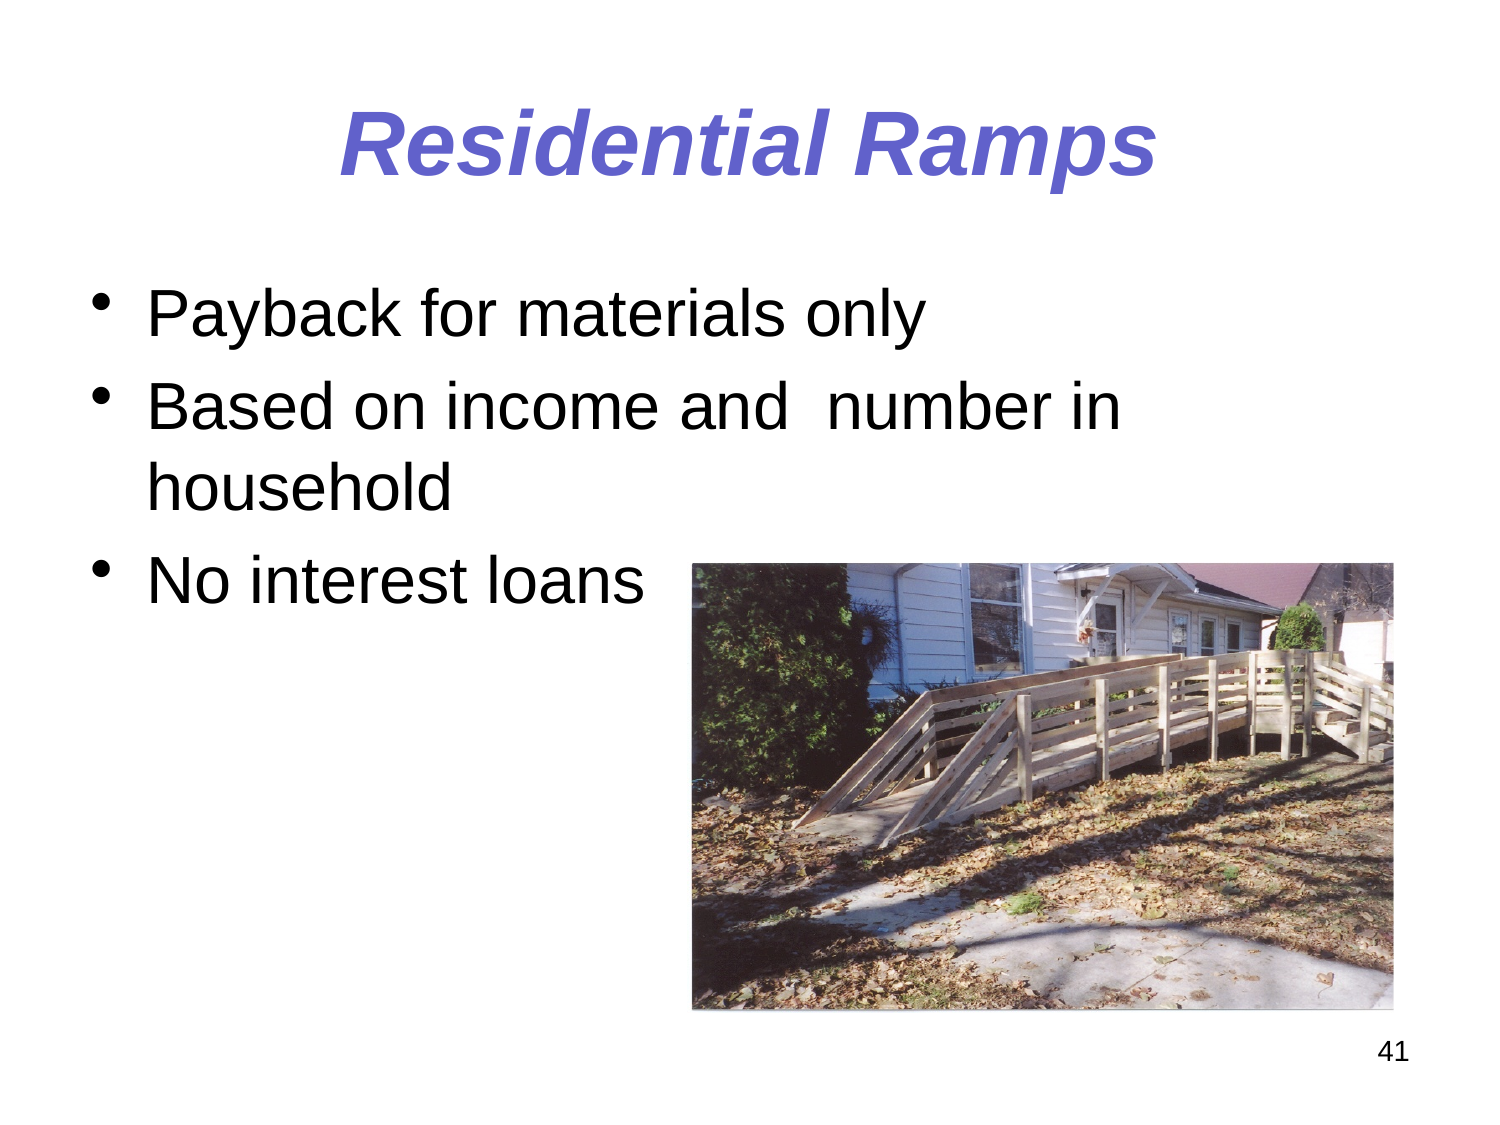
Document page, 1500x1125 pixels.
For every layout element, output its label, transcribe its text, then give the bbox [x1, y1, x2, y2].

list Payback for materials only Based on income and number in household No interest loans [74, 262, 1426, 1006]
slide_number 41 [1074, 1024, 1426, 1103]
title Residential Ramps [74, 44, 1426, 233]
picture [687, 562, 1395, 1013]
